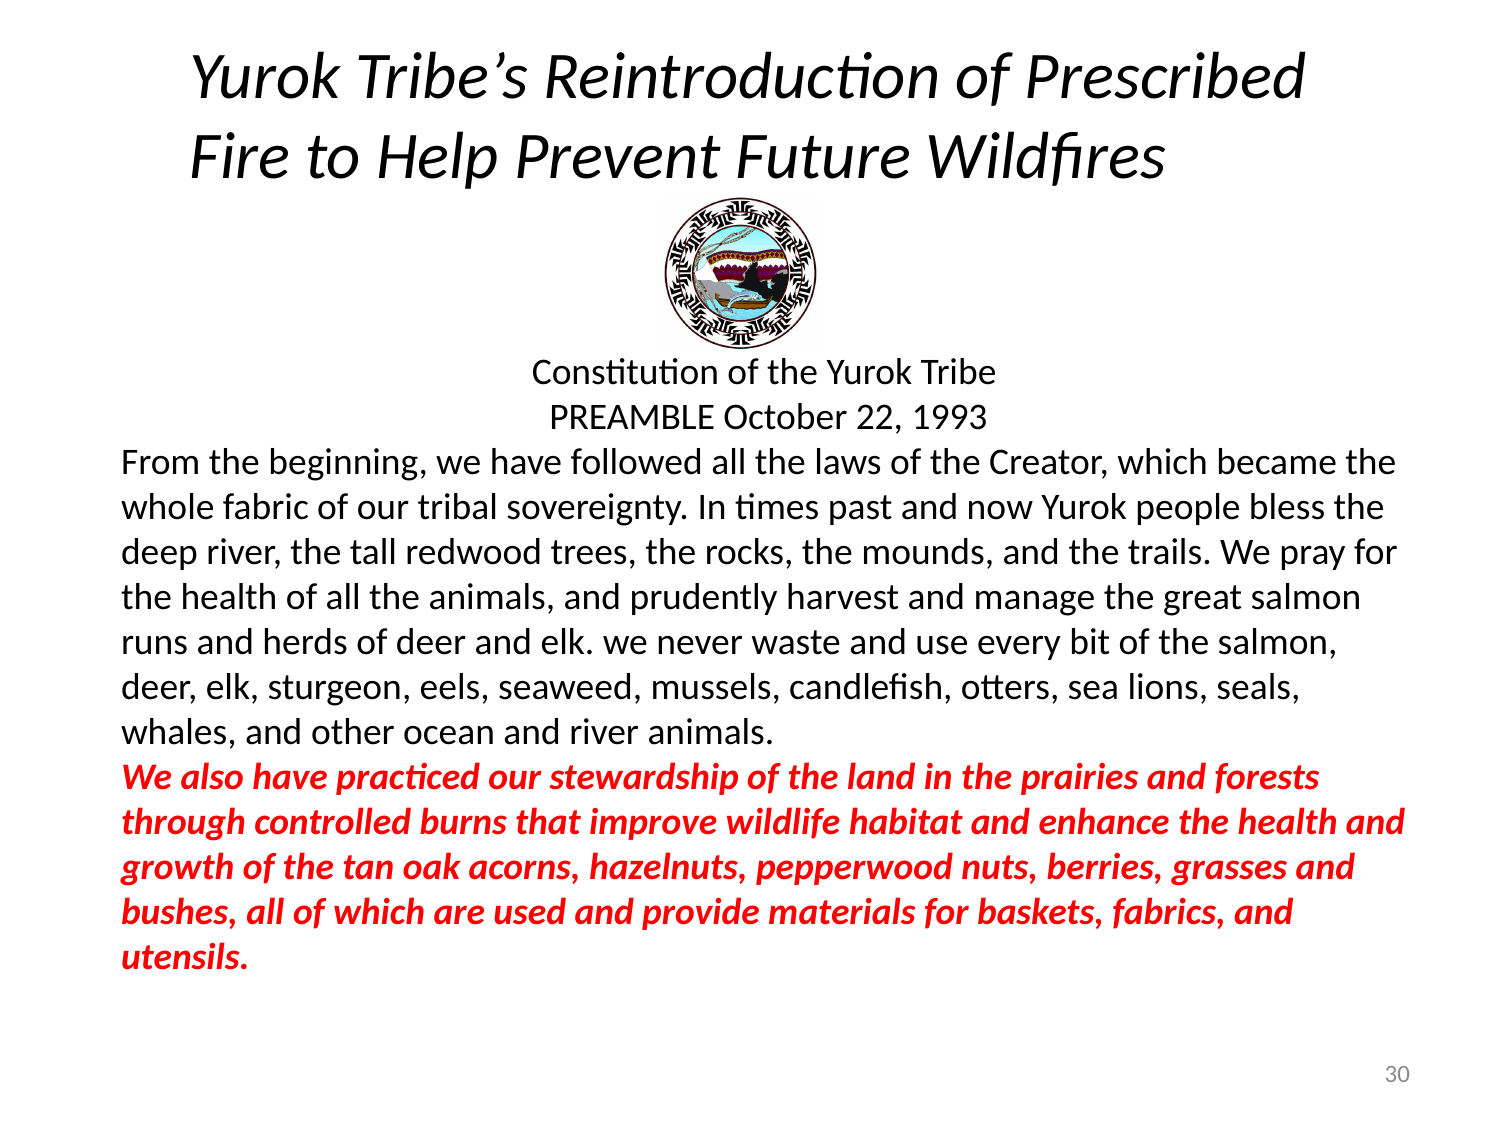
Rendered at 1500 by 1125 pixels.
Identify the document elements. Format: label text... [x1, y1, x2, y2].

text_box Constitution of the Yurok Tribe PREAMBLE October 22, 1993 From the beginning, we have followed all the laws of the Creator, which became the whole fabric of our tribal sovereignty. In times past and now Yurok people bless the deep river, the tall redwood trees, the rocks, the mounds, and the trails. We pray for the health of all the animals, and prudently harvest and manage the great salmon runs and herds of deer and elk. we never waste and use every bit of the salmon, deer, elk, sturgeon, eels, seaweed, mussels, candlefish, otters, sea lions, seals, whales, and other ocean and river animals. We also have practiced our stewardship of the land in the prairies and forests through controlled burns that improve wildlife habitat and enhance the health and growth of the tan oak acorns, hazelnuts, pepperwood nuts, berries, grasses and bushes, all of which are used and provide materials for baskets, fabrics, and utensils. [106, 249, 1432, 985]
picture [662, 194, 820, 354]
slide_number 30 [1074, 1042, 1425, 1103]
text_box Yurok Tribe’s Reintroduction of Prescribed Fire to Help Prevent Future Wildfires [174, 24, 1400, 200]
